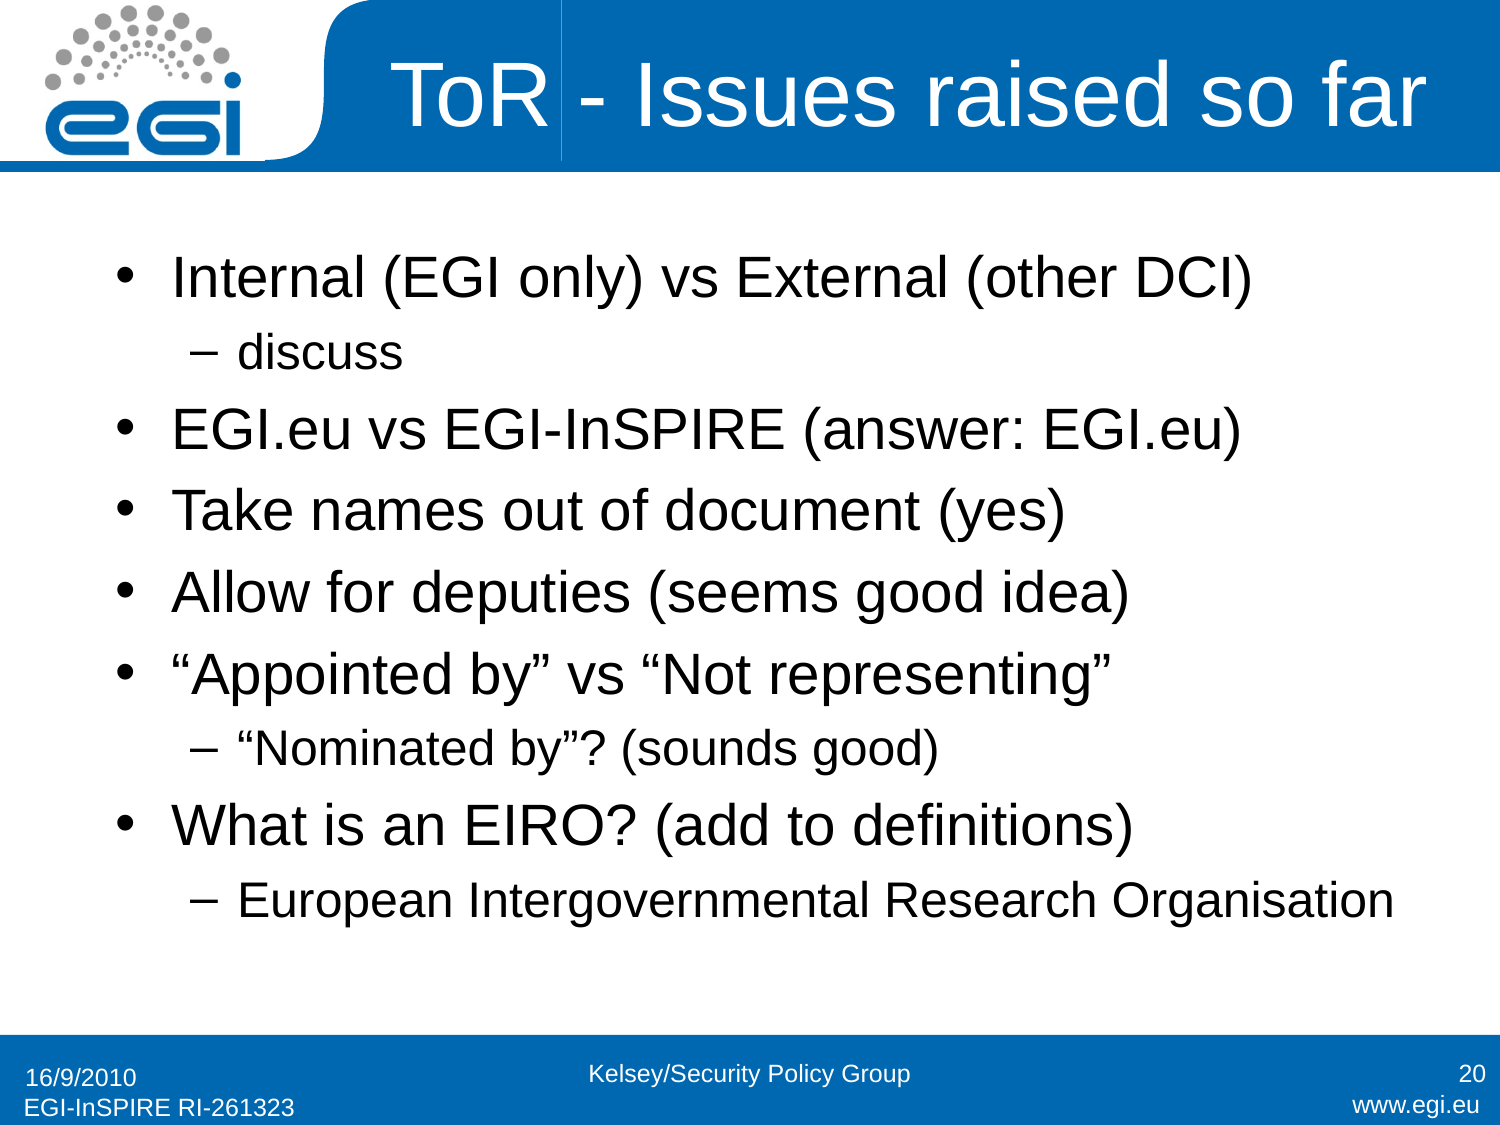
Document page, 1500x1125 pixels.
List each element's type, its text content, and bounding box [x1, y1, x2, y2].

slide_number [10, 1046, 361, 1106]
list Internal (EGI only) vs External (other DCI) discuss EGI.eu vs EGI-InSPIRE (answer: EGI.eu) Take names out of document (yes) Allow for deputies (seems good idea) “Appointed by” vs “Not representing” “Nominated by”? (sounds good) What is an EIRO? (add to definitions) European Intergovernmental Research Organisation [100, 231, 1425, 975]
footer Kelsey/Security Policy Group [512, 1042, 988, 1103]
slide_number 20 [1151, 1042, 1500, 1103]
title ToR - Issues raised so far [348, 19, 1471, 161]
picture [0, 0, 265, 161]
